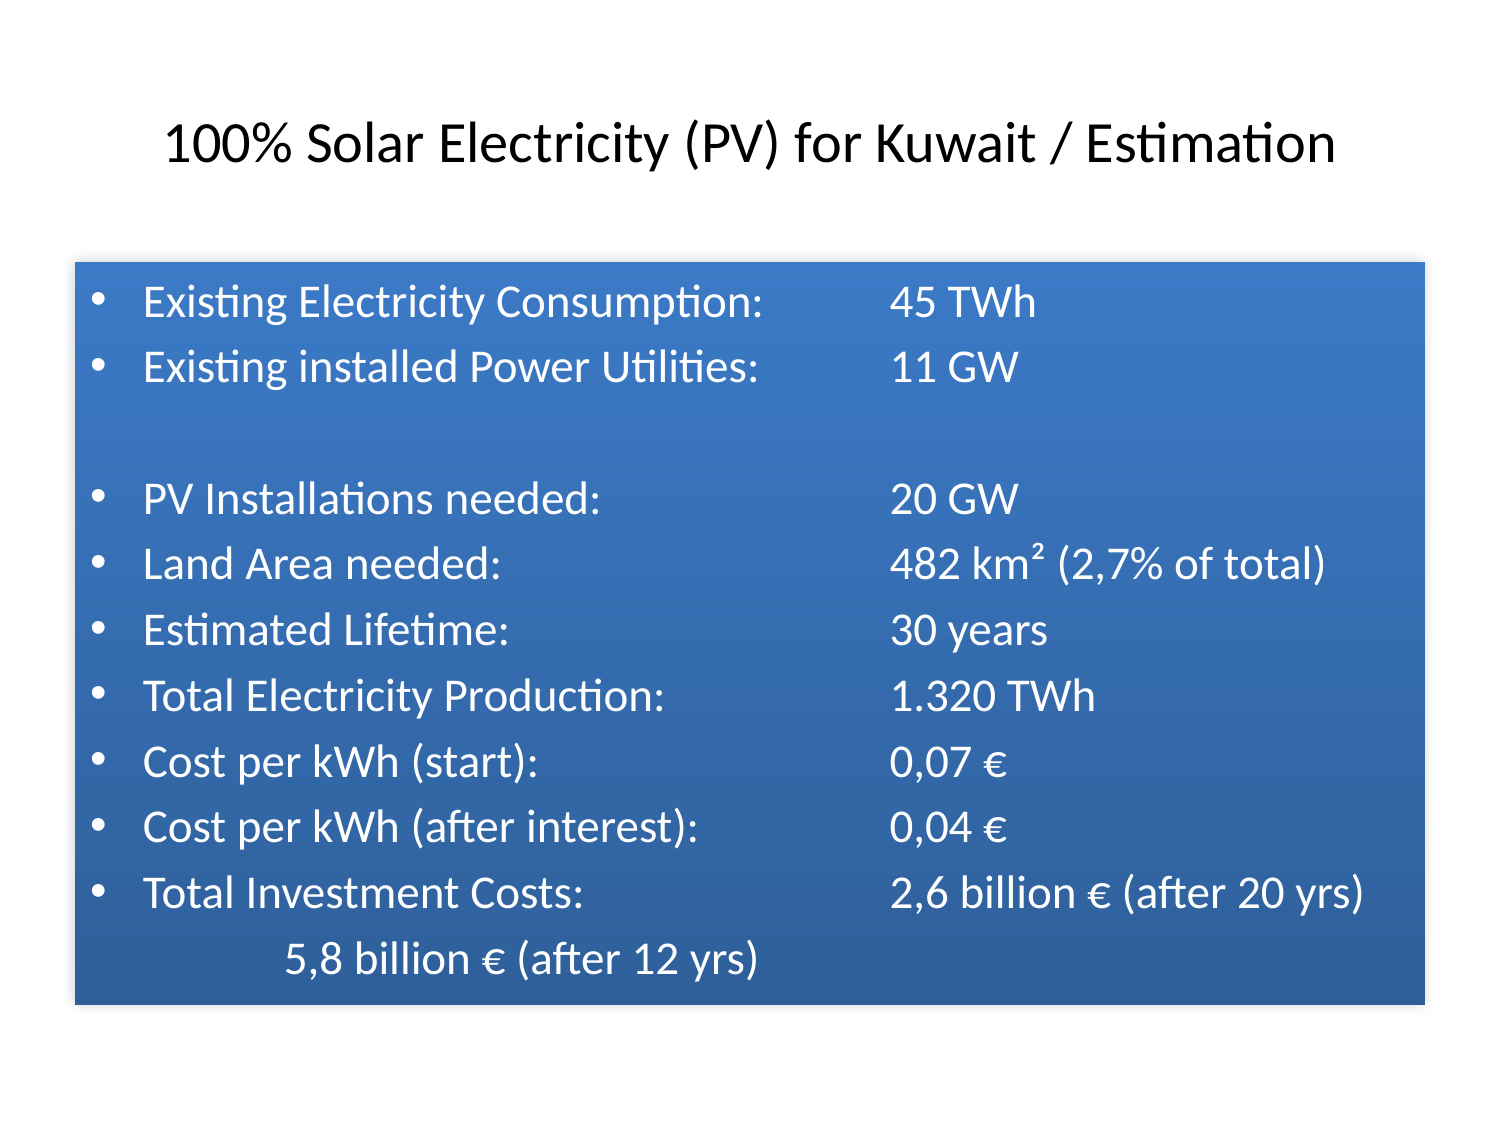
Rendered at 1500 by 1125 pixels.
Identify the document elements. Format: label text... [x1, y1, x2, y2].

list Existing Electricity Consumption: 45 TWh Existing installed Power Utilities: 11 GW PV Installations needed: 20 GW Land Area needed: 482 km² (2,7% of total) Estimated Lifetime: 30 years Total Electricity Production: 1.320 TWh Cost per kWh (start): 0,07 € Cost per kWh (after interest): 0,04 € Total Investment Costs: 2,6 billion € (after 20 yrs) 5,8 billion € (after 12 yrs) [75, 262, 1425, 1005]
title 100% Solar Electricity (PV) for Kuwait / Estimation [75, 45, 1425, 233]
